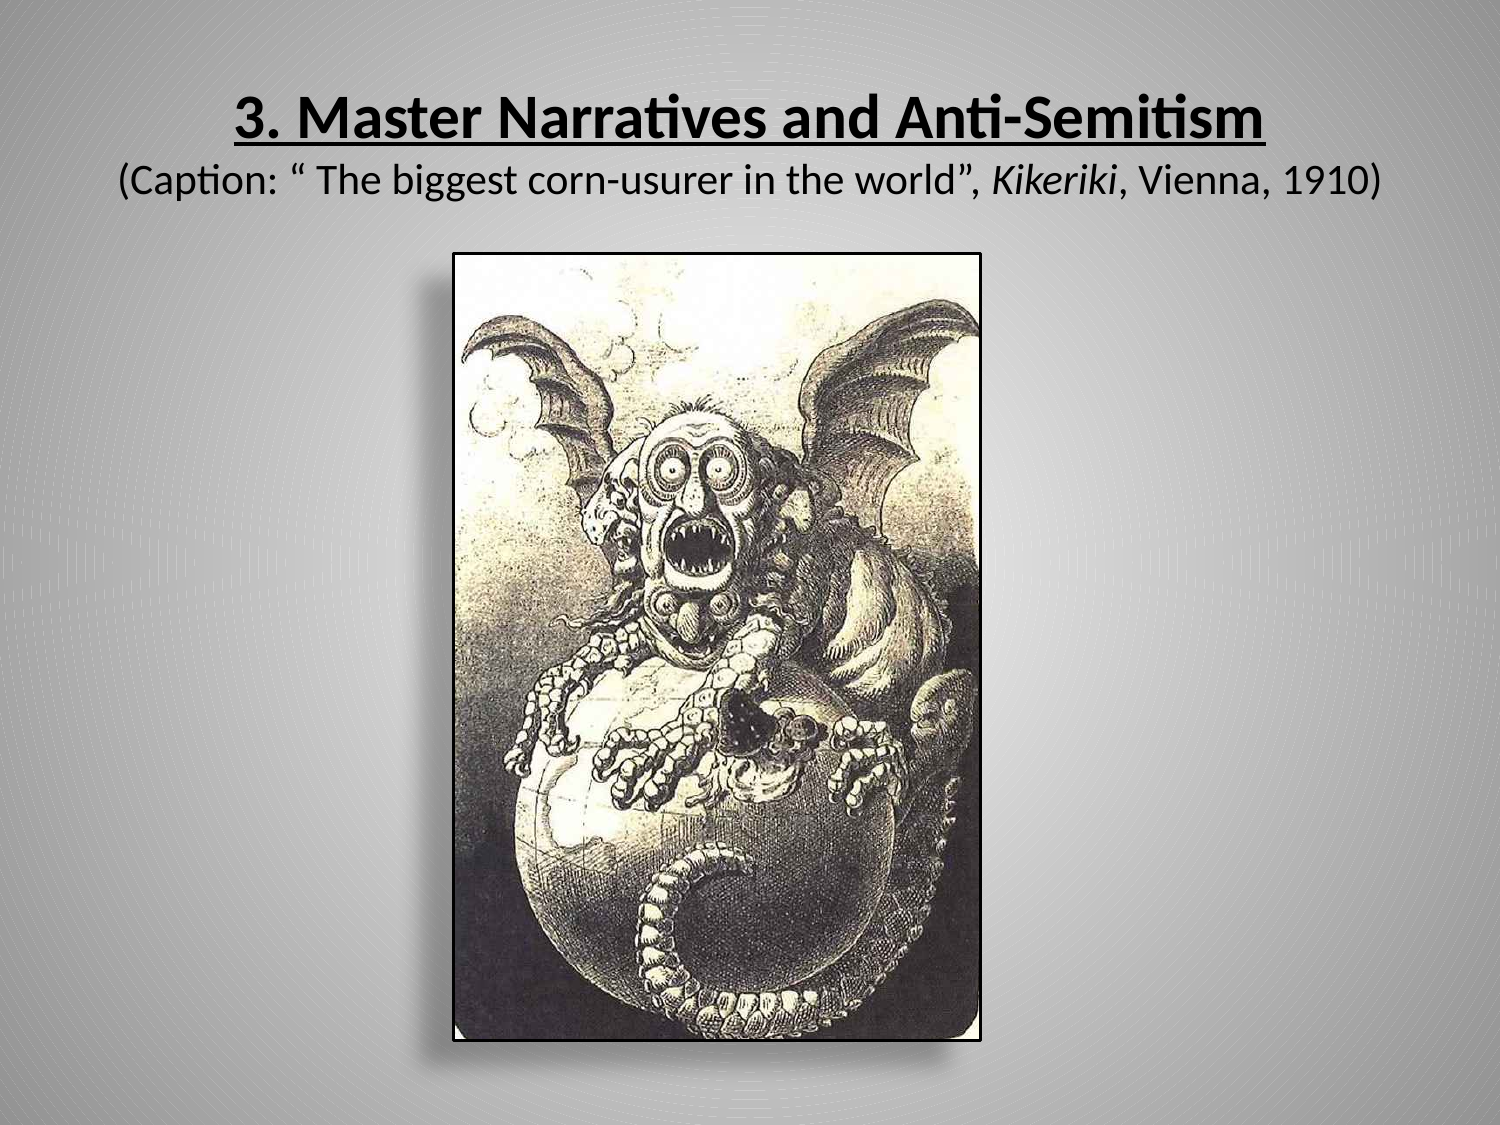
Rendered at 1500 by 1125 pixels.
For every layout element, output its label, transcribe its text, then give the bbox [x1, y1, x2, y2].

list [454, 255, 979, 1039]
title 3. Master Narratives and Anti-Semitism (Caption: “ The biggest corn-usurer in the world”, Kikeriki, Vienna, 1910) [75, 45, 1425, 233]
